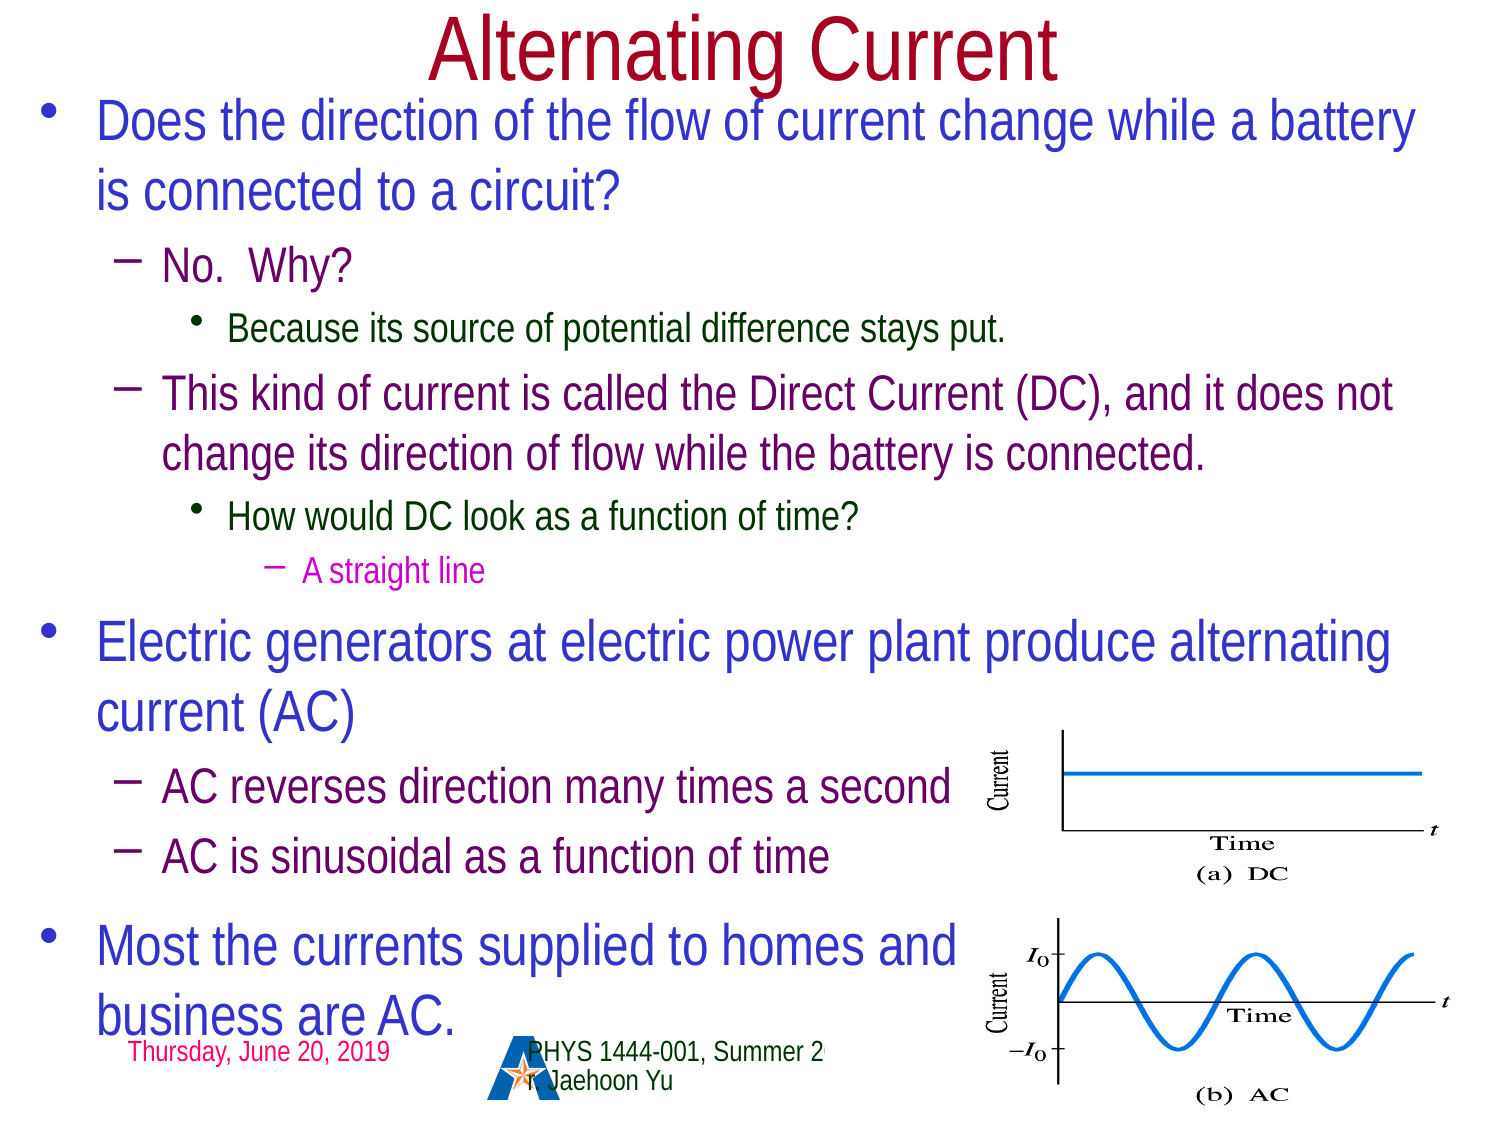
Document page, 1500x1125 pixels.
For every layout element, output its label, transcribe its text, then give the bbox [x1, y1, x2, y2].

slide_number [112, 1024, 426, 1101]
picture [487, 1036, 512, 1100]
picture [824, 724, 1500, 1110]
text_box Most the currents supplied to homes and business are AC. [24, 899, 819, 988]
text_box Does the direction of the flow of current change while a battery is connected to a circuit? No. Why? Because its source of potential difference stays put. This kind of current is called the Direct Current (DC), and it does not change its direction of flow while the battery is connected. How would DC look as a function of time? A straight line Electric generators at electric power plant produce alternating current (AC) AC reverses direction many times a second AC is sinusoidal as a function of time [24, 74, 1463, 899]
footer PHYS 1444-001, Summer 2019 Dr. Jaehoon Yu [512, 1024, 819, 1101]
title Alternating Current [12, 0, 1476, 101]
